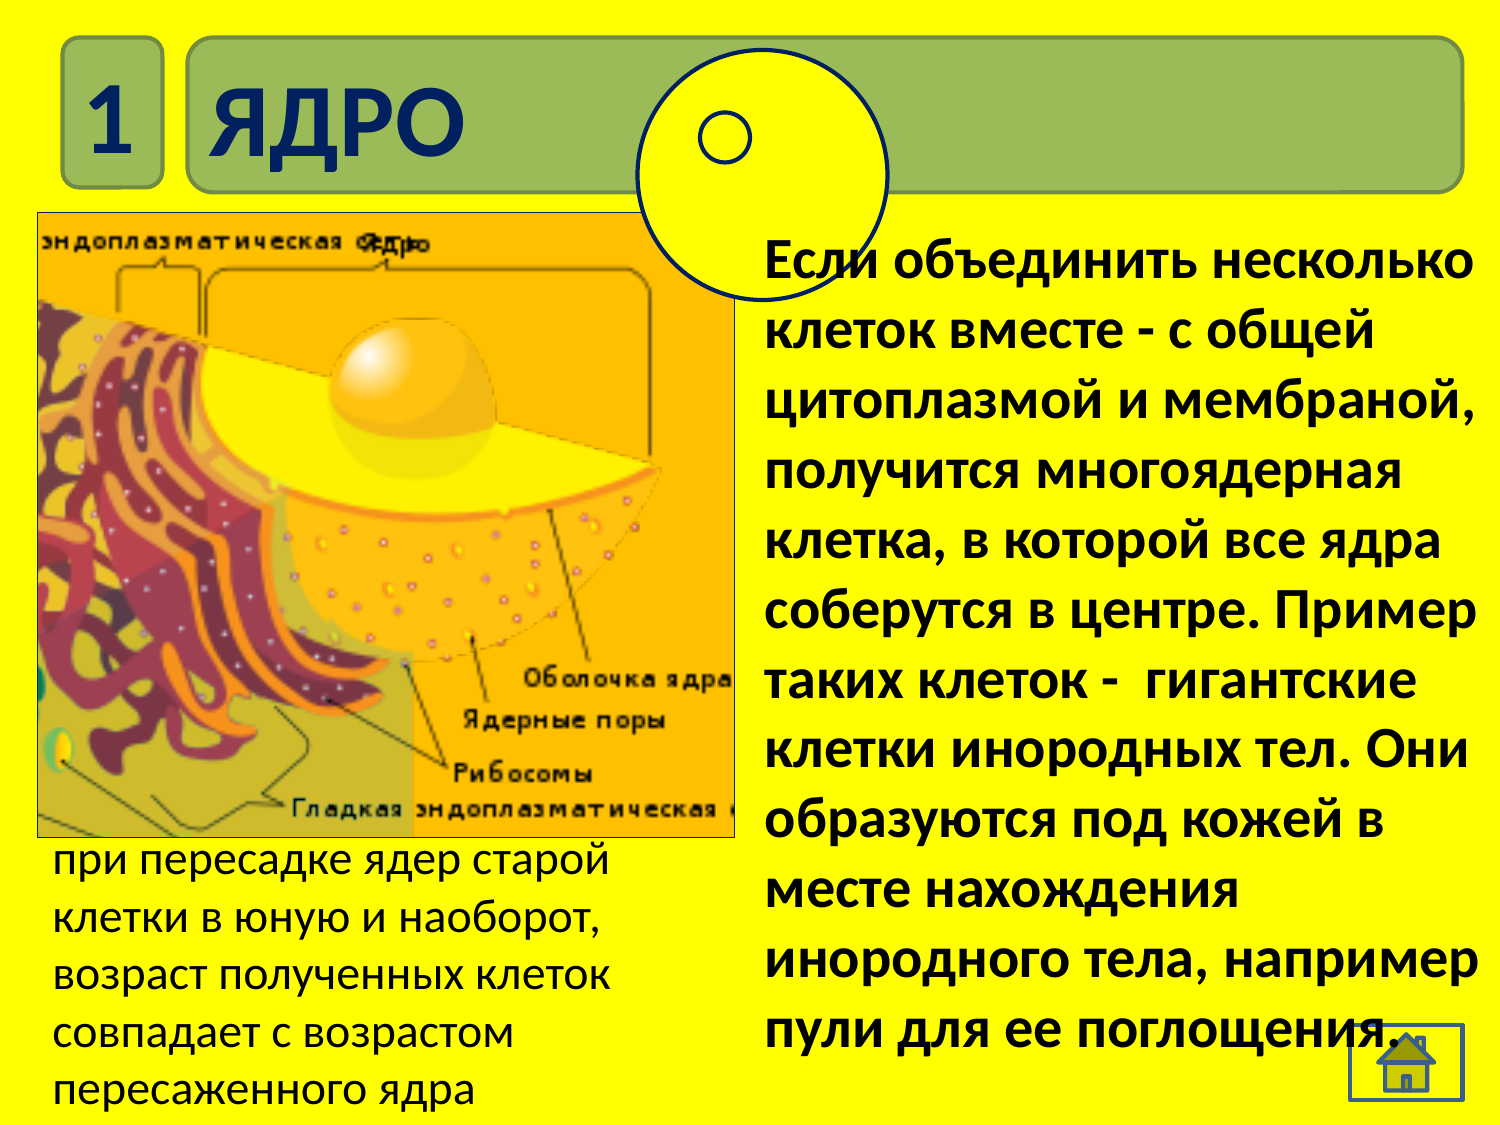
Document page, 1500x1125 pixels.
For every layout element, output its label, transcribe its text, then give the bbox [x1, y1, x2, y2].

text_box 1 [60, 35, 165, 190]
picture [37, 212, 736, 838]
text_box Если объединить несколько клеток вместе - с общей цитоплазмой и мембраной, получится многоядерная клетка, в которой все ядра соберутся в центре. Пример таких клеток - гигантские клетки инородных тел. Они образуются под кожей в месте нахождения инородного тела, например пули для ее поглощения. [749, 212, 1500, 1067]
text_box ЯДРО [185, 35, 1465, 195]
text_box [637, 49, 888, 301]
text_box при пересадке ядер старой клетки в юную и наоборот, возраст полученных клеток совпадает с возрастом пересаженного ядра [37, 843, 738, 1122]
text_box [1348, 1067, 1465, 1102]
